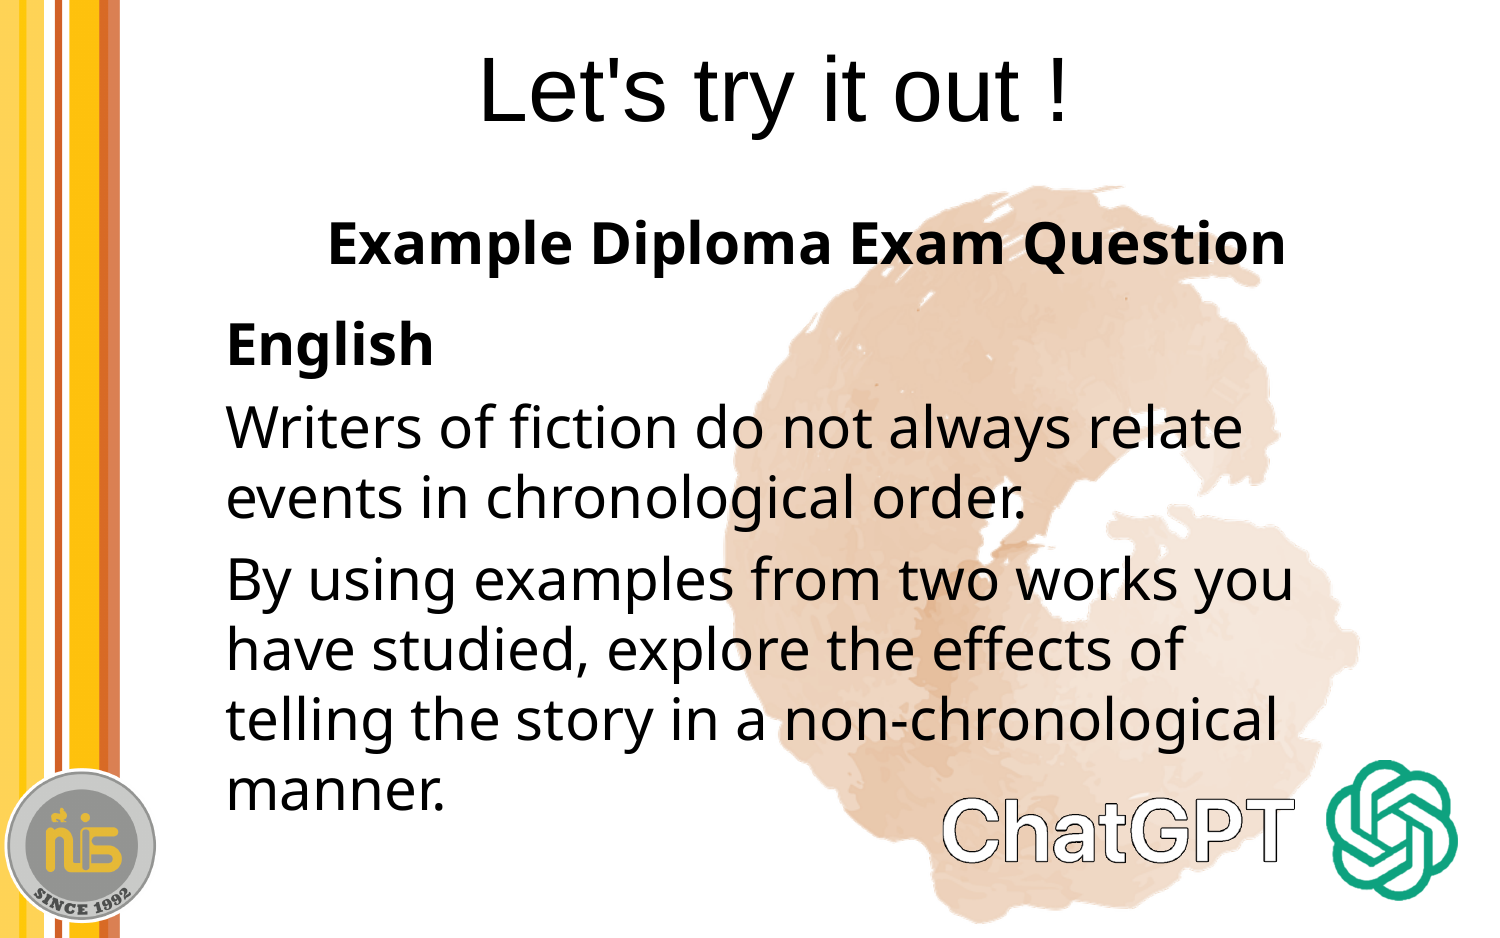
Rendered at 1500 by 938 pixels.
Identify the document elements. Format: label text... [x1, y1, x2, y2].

picture [550, 64, 1500, 938]
text_box Example Diploma Exam Question [311, 198, 545, 284]
picture [0, 0, 168, 938]
title Let's try it out ! [191, 6, 1358, 163]
text_box English Writers of fiction do not always relate events in chronological order. By using examples from two works you have studied, explore the effects of telling the story in a non-chronological manner. [210, 300, 545, 830]
